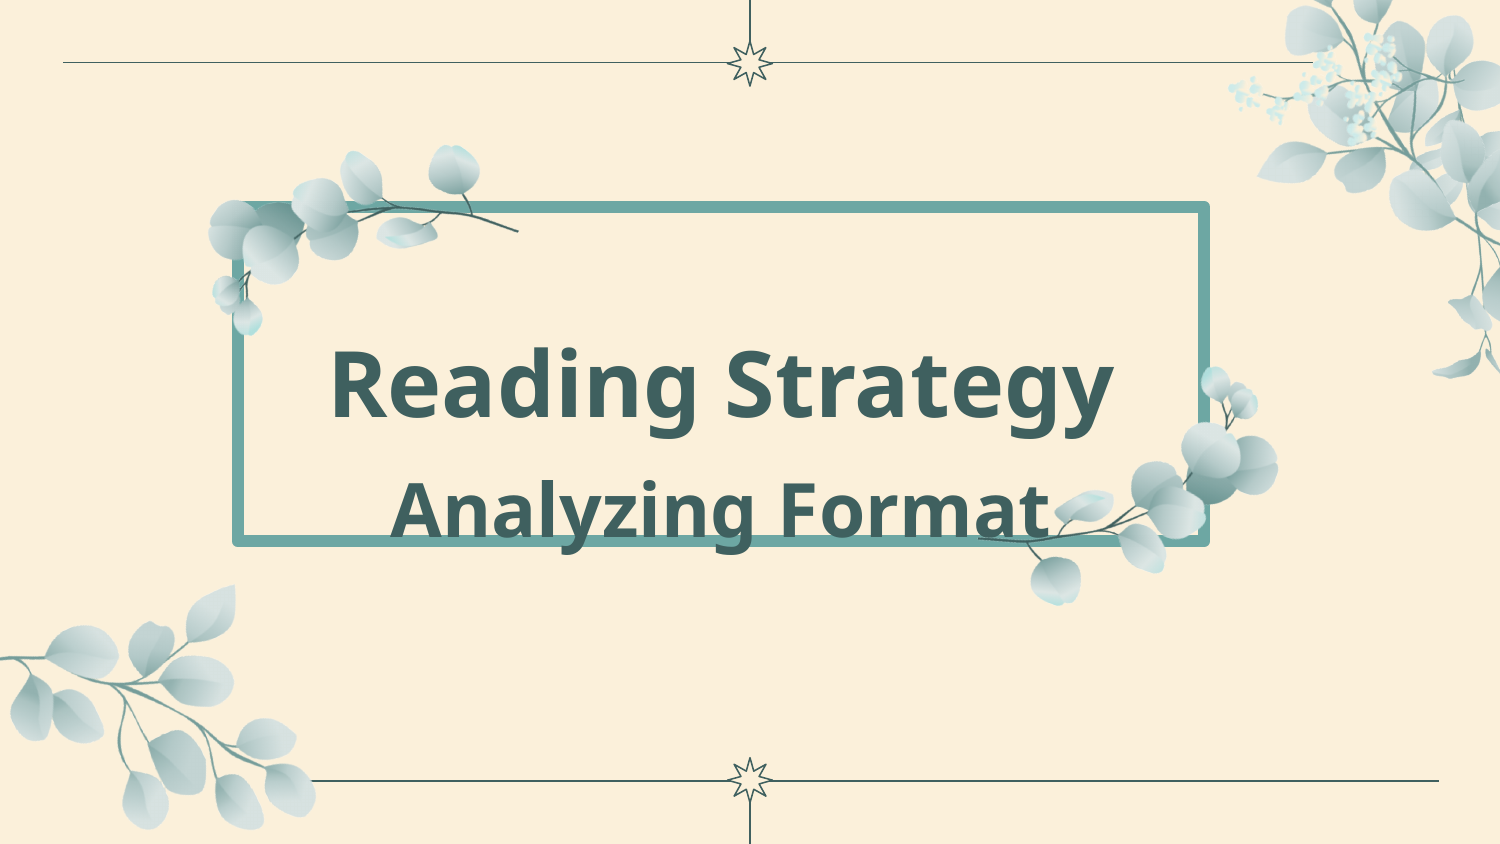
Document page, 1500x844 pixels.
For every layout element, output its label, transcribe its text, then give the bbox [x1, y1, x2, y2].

picture [0, 500, 374, 844]
picture [1159, 0, 1500, 440]
picture [152, 32, 550, 443]
title Reading Strategy Analyzing Format [236, 205, 1206, 543]
picture [959, 295, 1316, 681]
